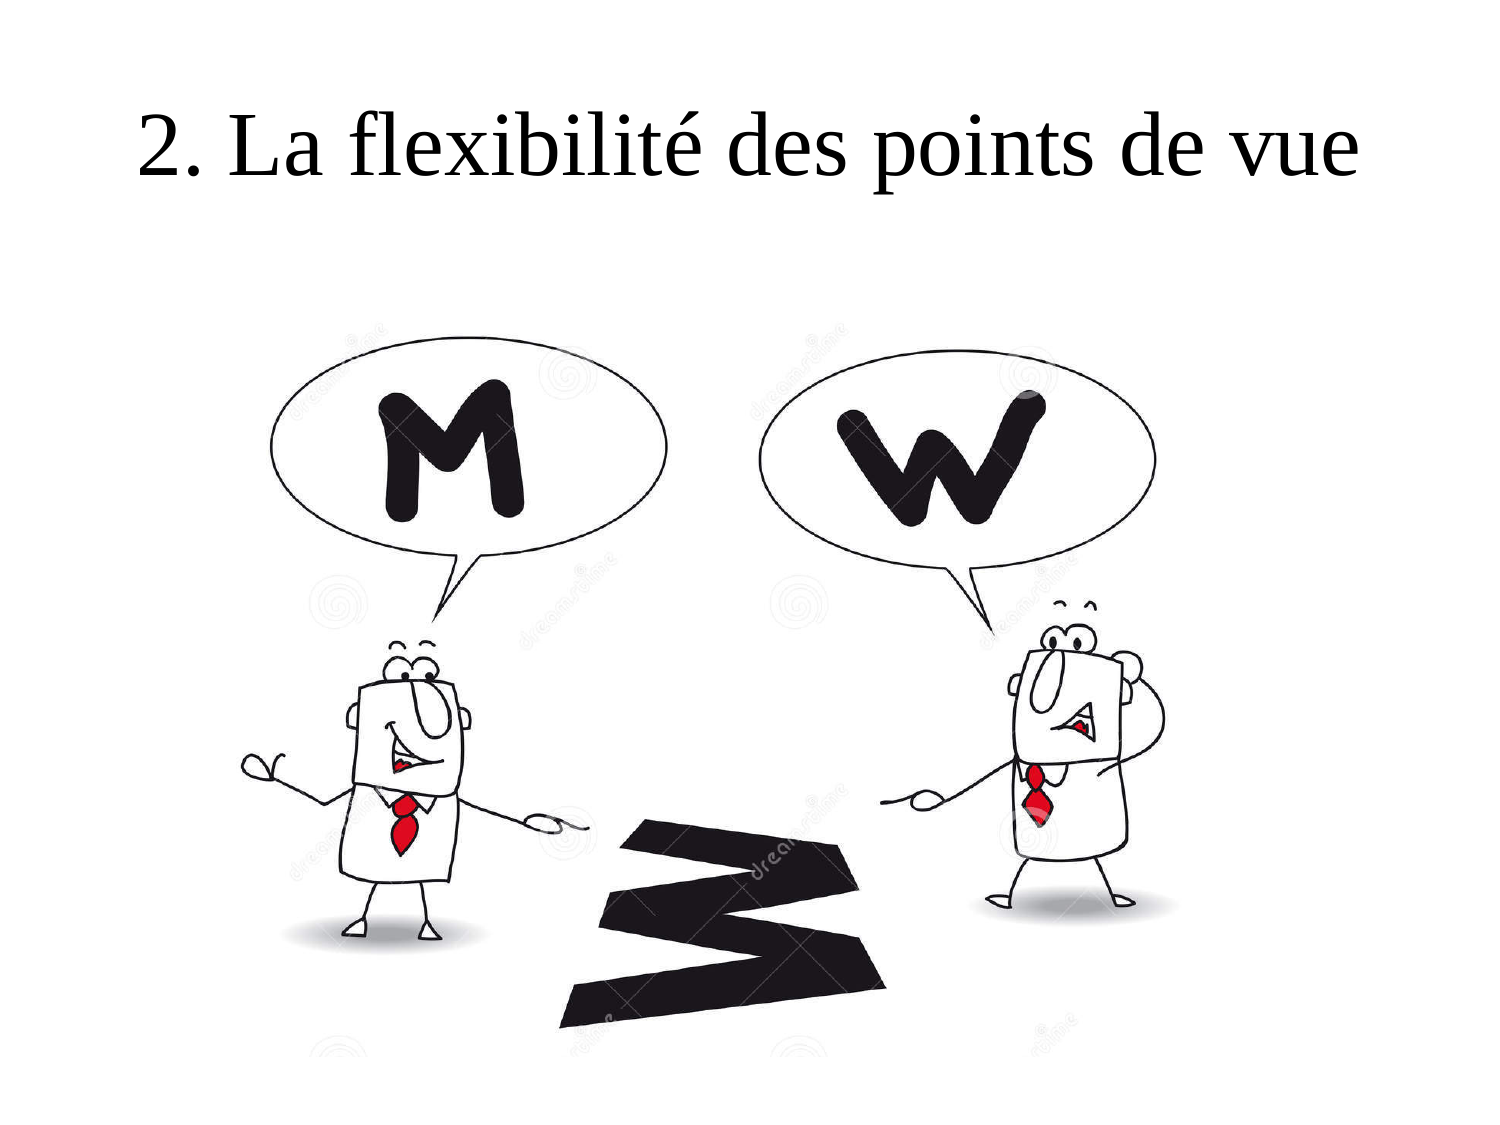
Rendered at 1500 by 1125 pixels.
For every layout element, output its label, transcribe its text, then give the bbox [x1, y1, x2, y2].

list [223, 316, 1201, 1057]
title 2. La flexibilité des points de vue [75, 45, 1425, 233]
